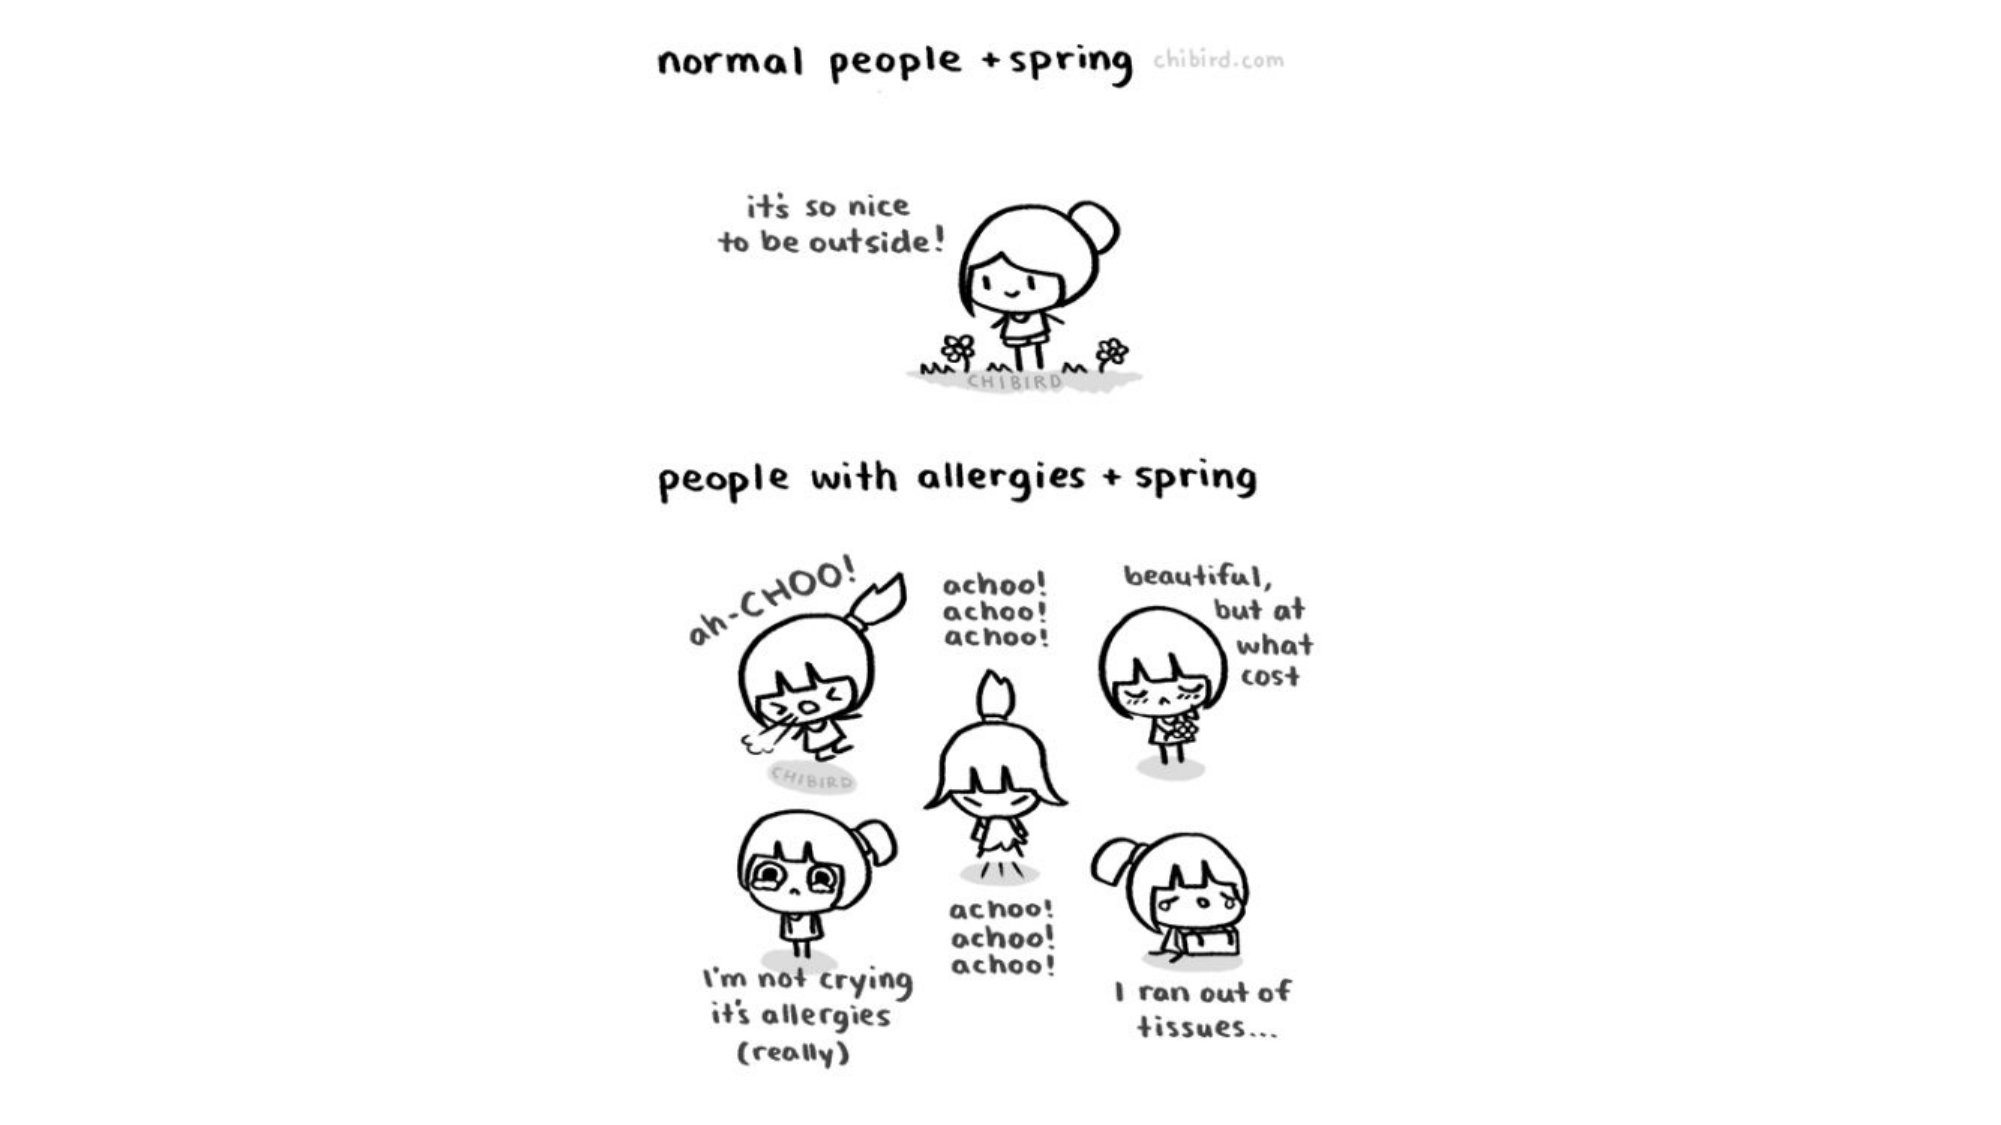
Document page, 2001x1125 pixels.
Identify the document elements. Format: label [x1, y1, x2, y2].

picture [625, 7, 1375, 1111]
